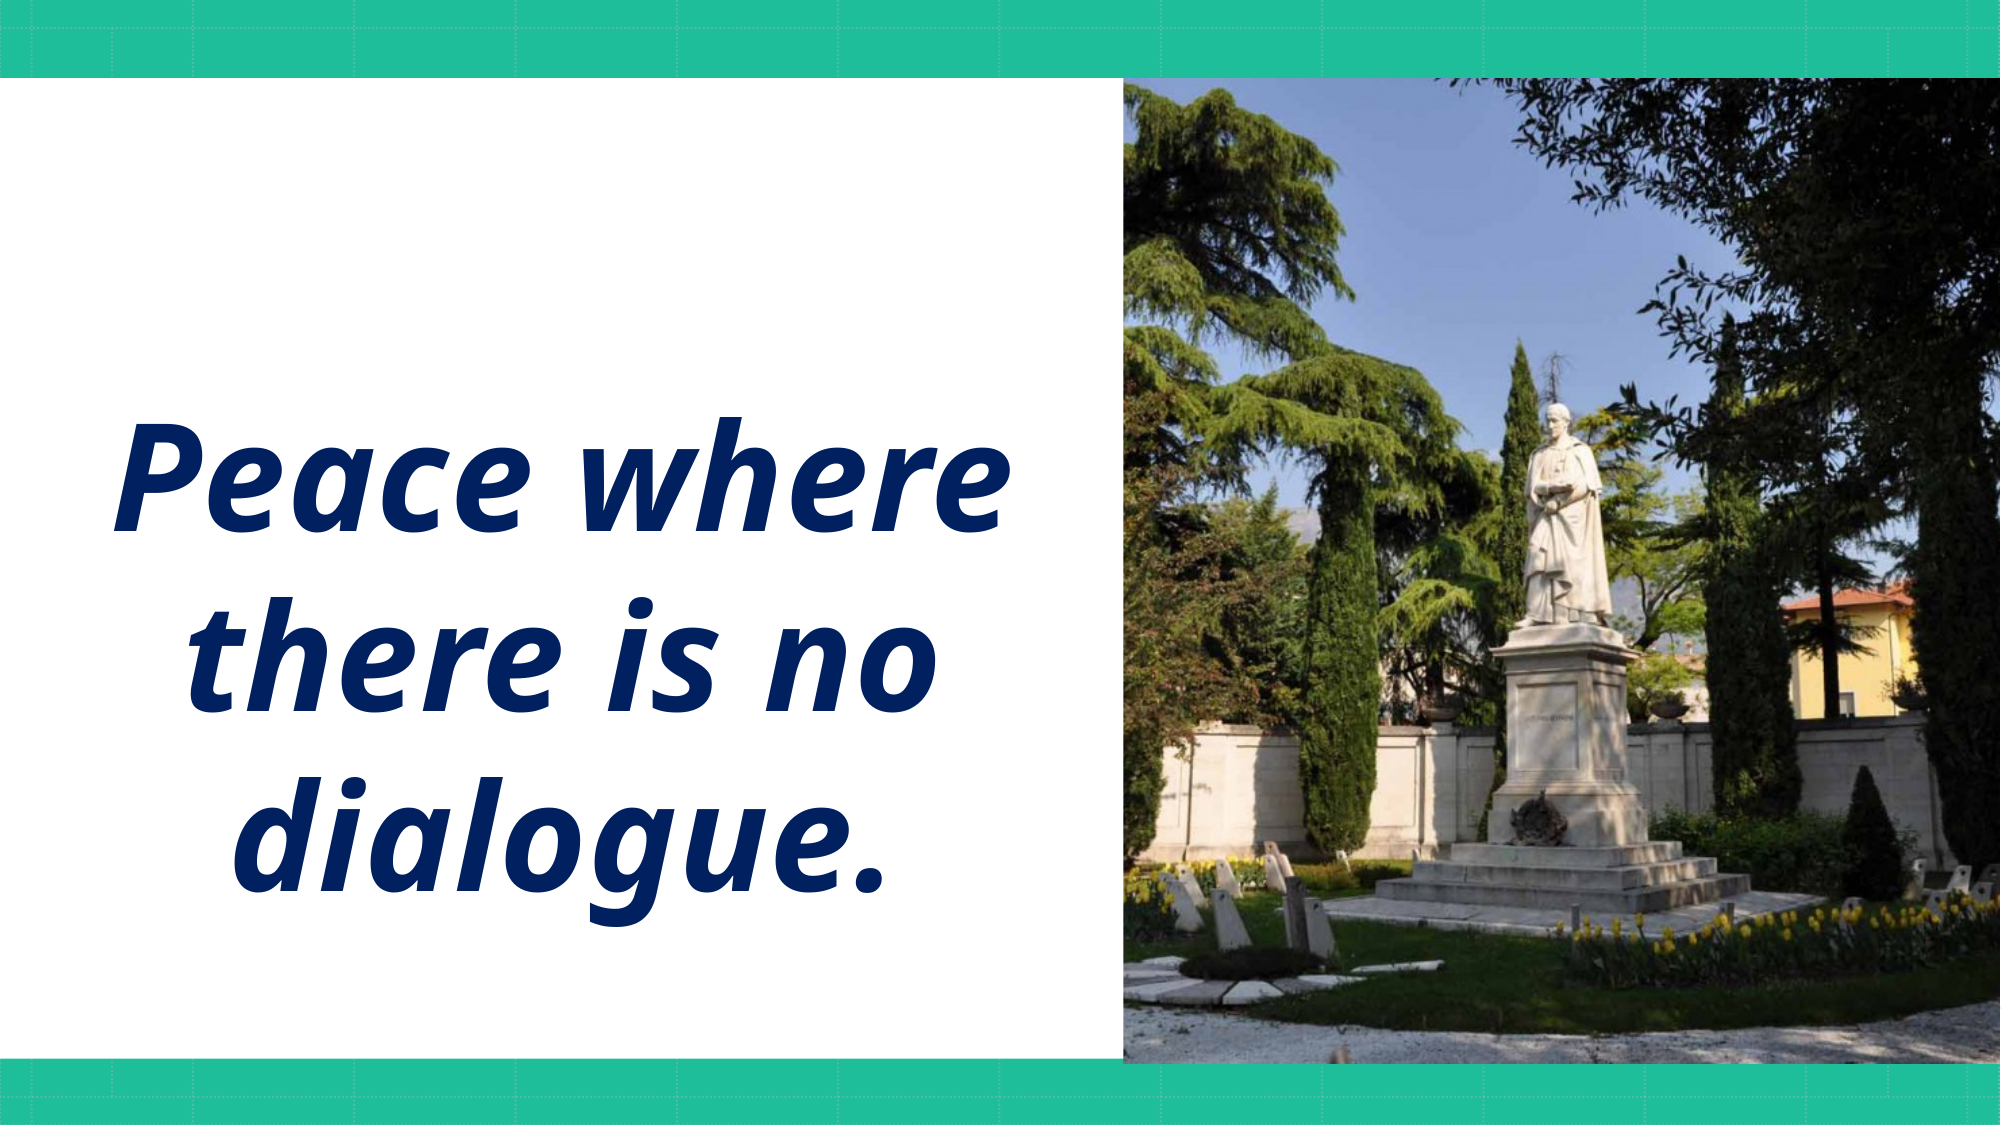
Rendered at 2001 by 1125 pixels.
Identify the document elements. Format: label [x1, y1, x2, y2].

text_box [0, 0, 2000, 1125]
picture [1123, 78, 2000, 1064]
